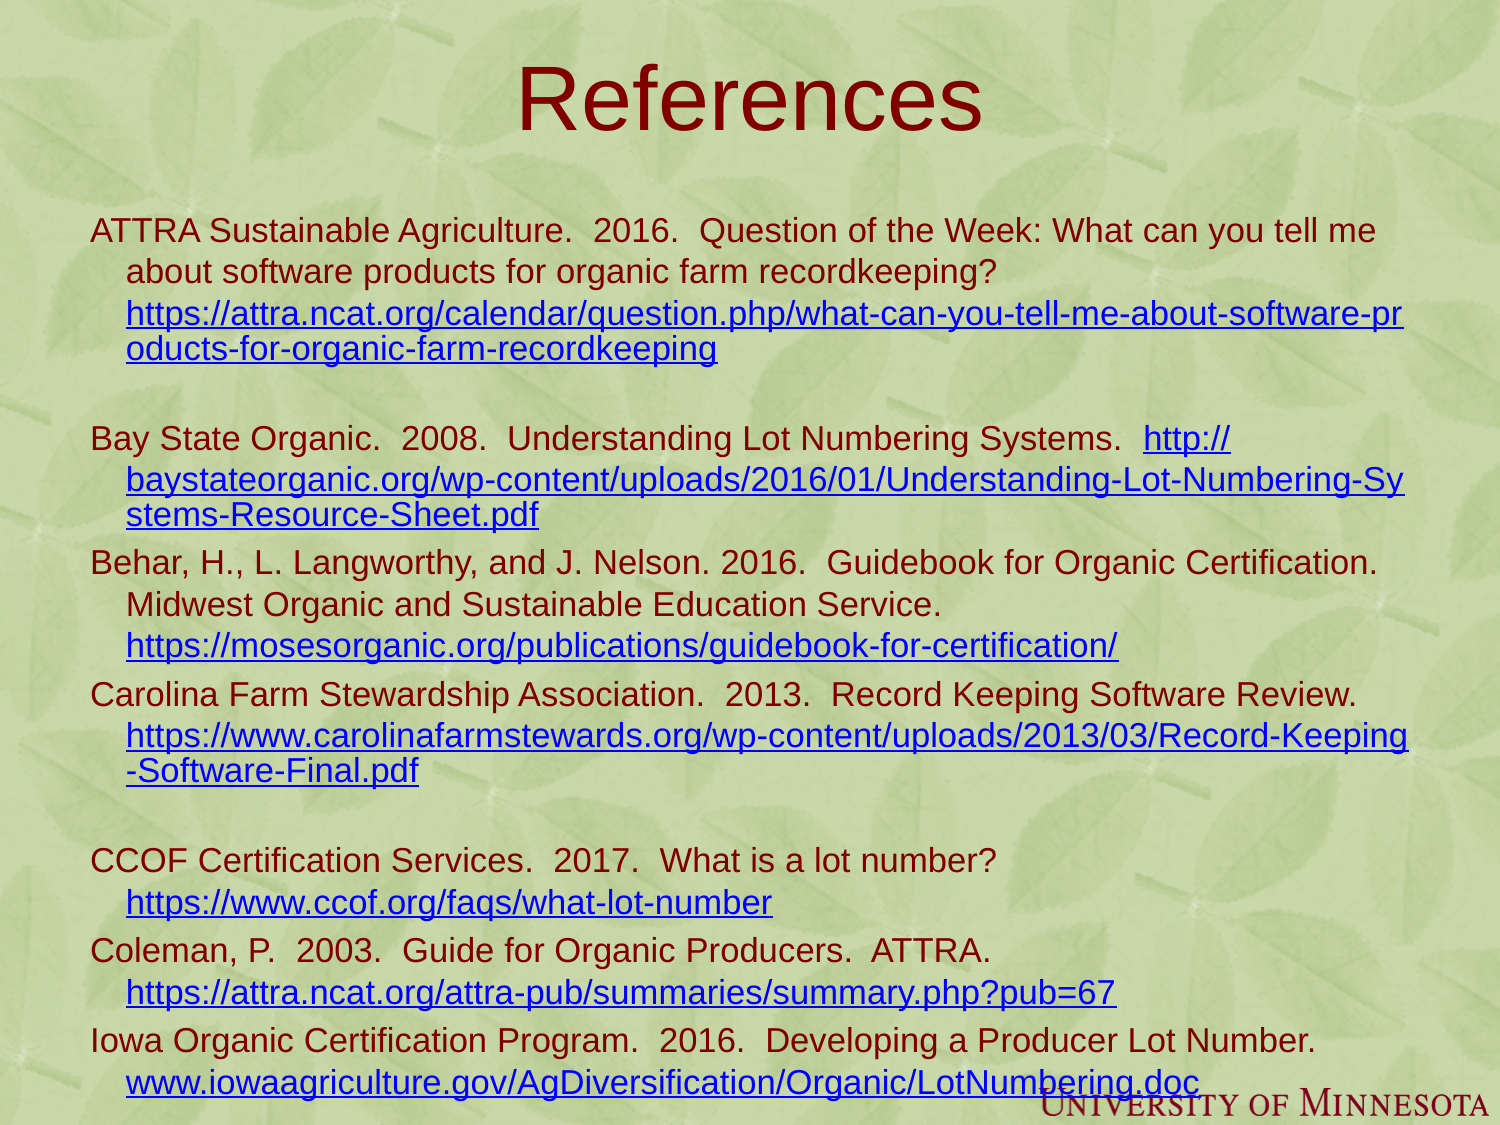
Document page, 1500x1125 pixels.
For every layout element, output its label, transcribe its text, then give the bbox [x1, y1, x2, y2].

picture [0, 0, 1500, 1125]
title References [75, 0, 1425, 188]
list ATTRA Sustainable Agriculture. 2016. Question of the Week: What can you tell me about software products for organic farm recordkeeping? https://attra.ncat.org/calendar/question.php/what-can-you-tell-me-about-software-products-for-organic-farm-recordkeeping Bay State Organic. 2008. Understanding Lot Numbering Systems. http://baystateorganic.org/wp-content/uploads/2016/01/Understanding-Lot-Numbering-Systems-Resource-Sheet.pdf Behar, H., L. Langworthy, and J. Nelson. 2016. Guidebook for Organic Certification. Midwest Organic and Sustainable Education Service. https://mosesorganic.org/publications/guidebook-for-certification/ Carolina Farm Stewardship Association. 2013. Record Keeping Software Review. https://www.carolinafarmstewards.org/wp-content/uploads/2013/03/Record-Keeping-Software-Final.pdf CCOF Certification Services. 2017. What is a lot number? https://www.ccof.org/faqs/what-lot-number Coleman, P. 2003. Guide for Organic Producers. ATTRA. https://attra.ncat.org/attra-pub/summaries/summary.php?pub=67 Iowa Organic Certification Program. 2016. Developing a Producer Lot Number. www.iowaagriculture.gov/AgDiversification/Organic/LotNumbering.doc [75, 200, 1425, 1018]
